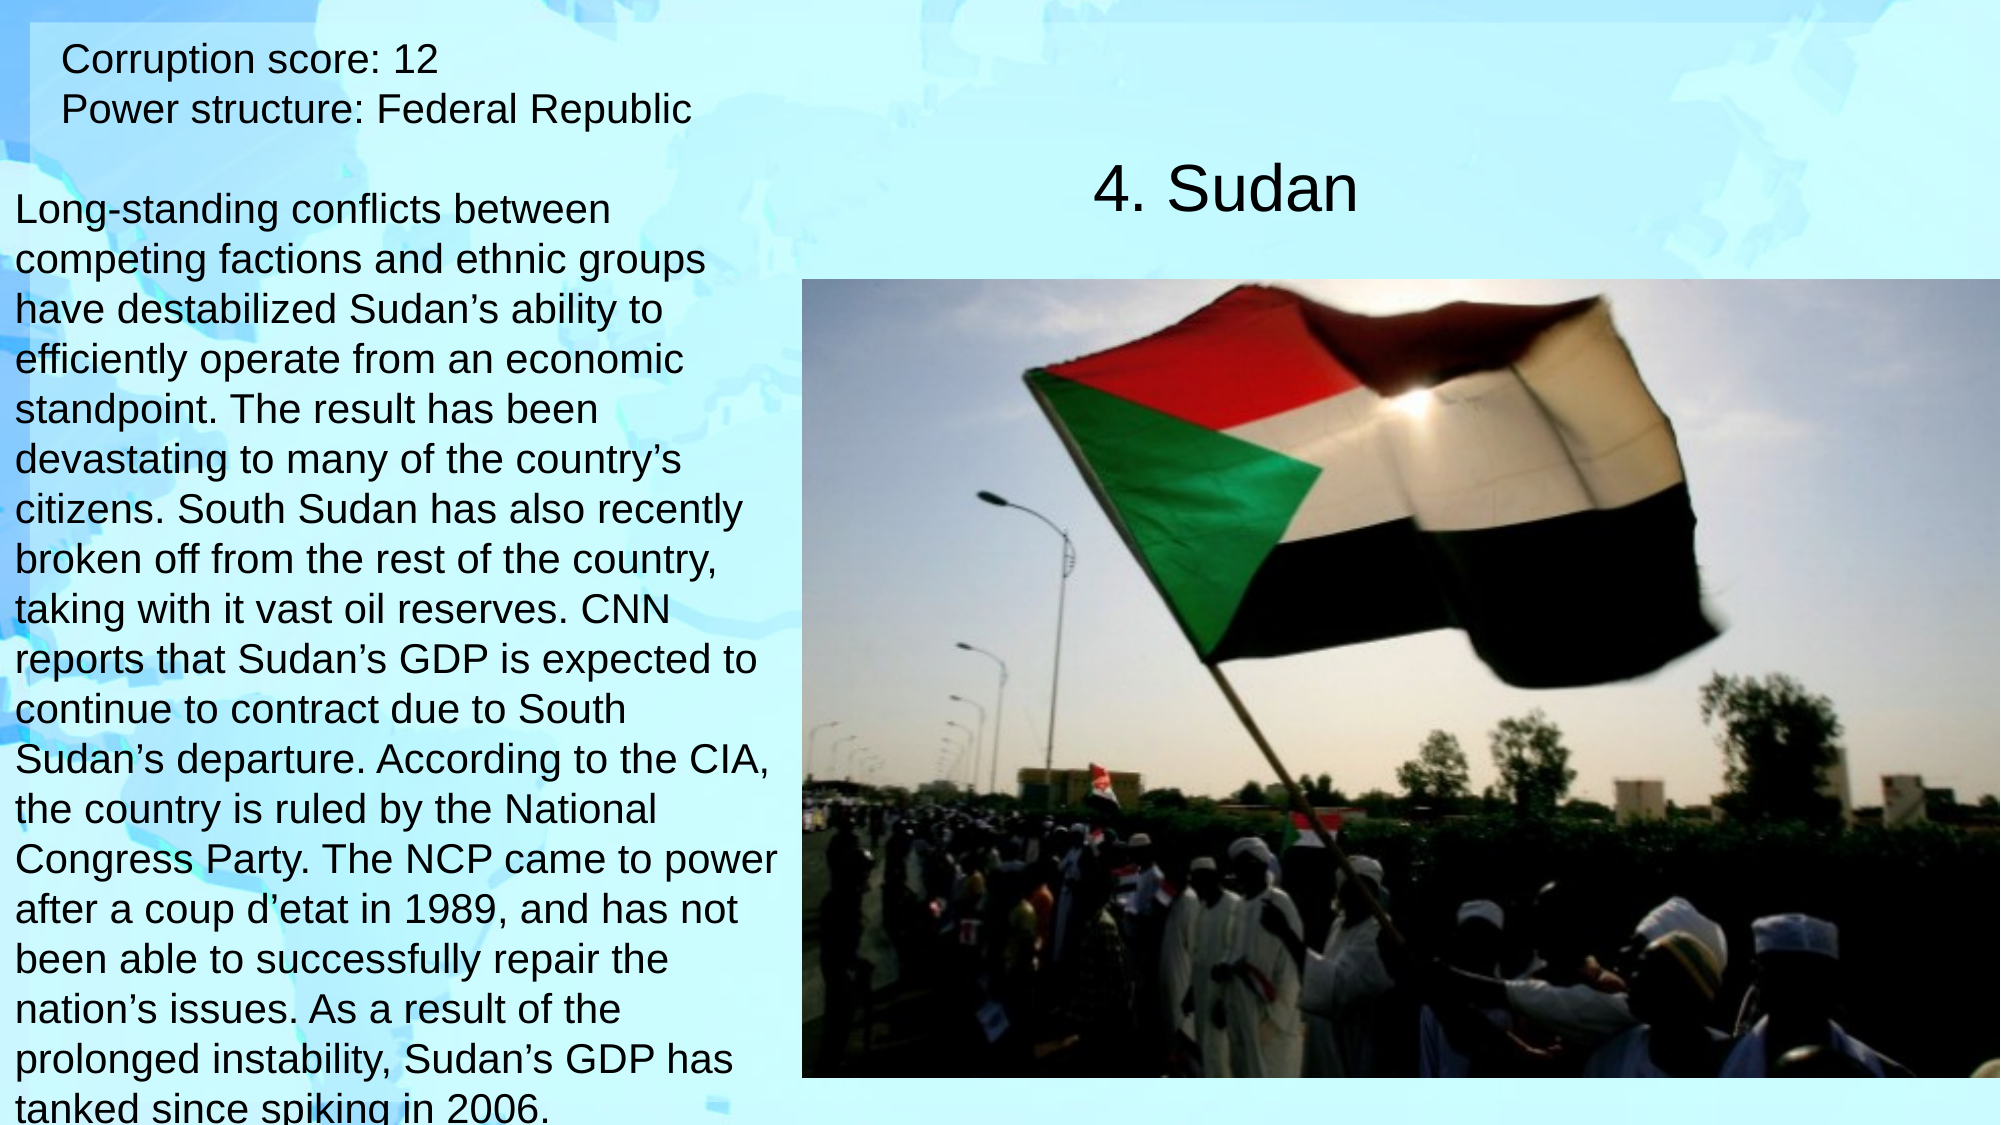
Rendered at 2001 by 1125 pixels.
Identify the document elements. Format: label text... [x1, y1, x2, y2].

picture [0, 0, 2001, 1125]
text_box Corruption score: 12 Power structure: Federal Republic Long-standing conflicts between competing factions and ethnic groups have destabilized Sudan’s ability to efficiently operate from an economic standpoint. The result has been devastating to many of the country’s citizens. South Sudan has also recently broken off from the rest of the country, taking with it vast oil reserves. CNN reports that Sudan’s GDP is expected to continue to contract due to South Sudan’s departure. According to the CIA, the country is ruled by the National Congress Party. The NCP came to power after a coup d’etat in 1989, and has not been able to successfully repair the nation’s issues. As a result of the prolonged instability, Sudan’s GDP has tanked since spiking in 2006. [0, 24, 803, 1125]
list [802, 279, 2000, 1078]
title 4. Sudan [1078, 45, 1899, 233]
